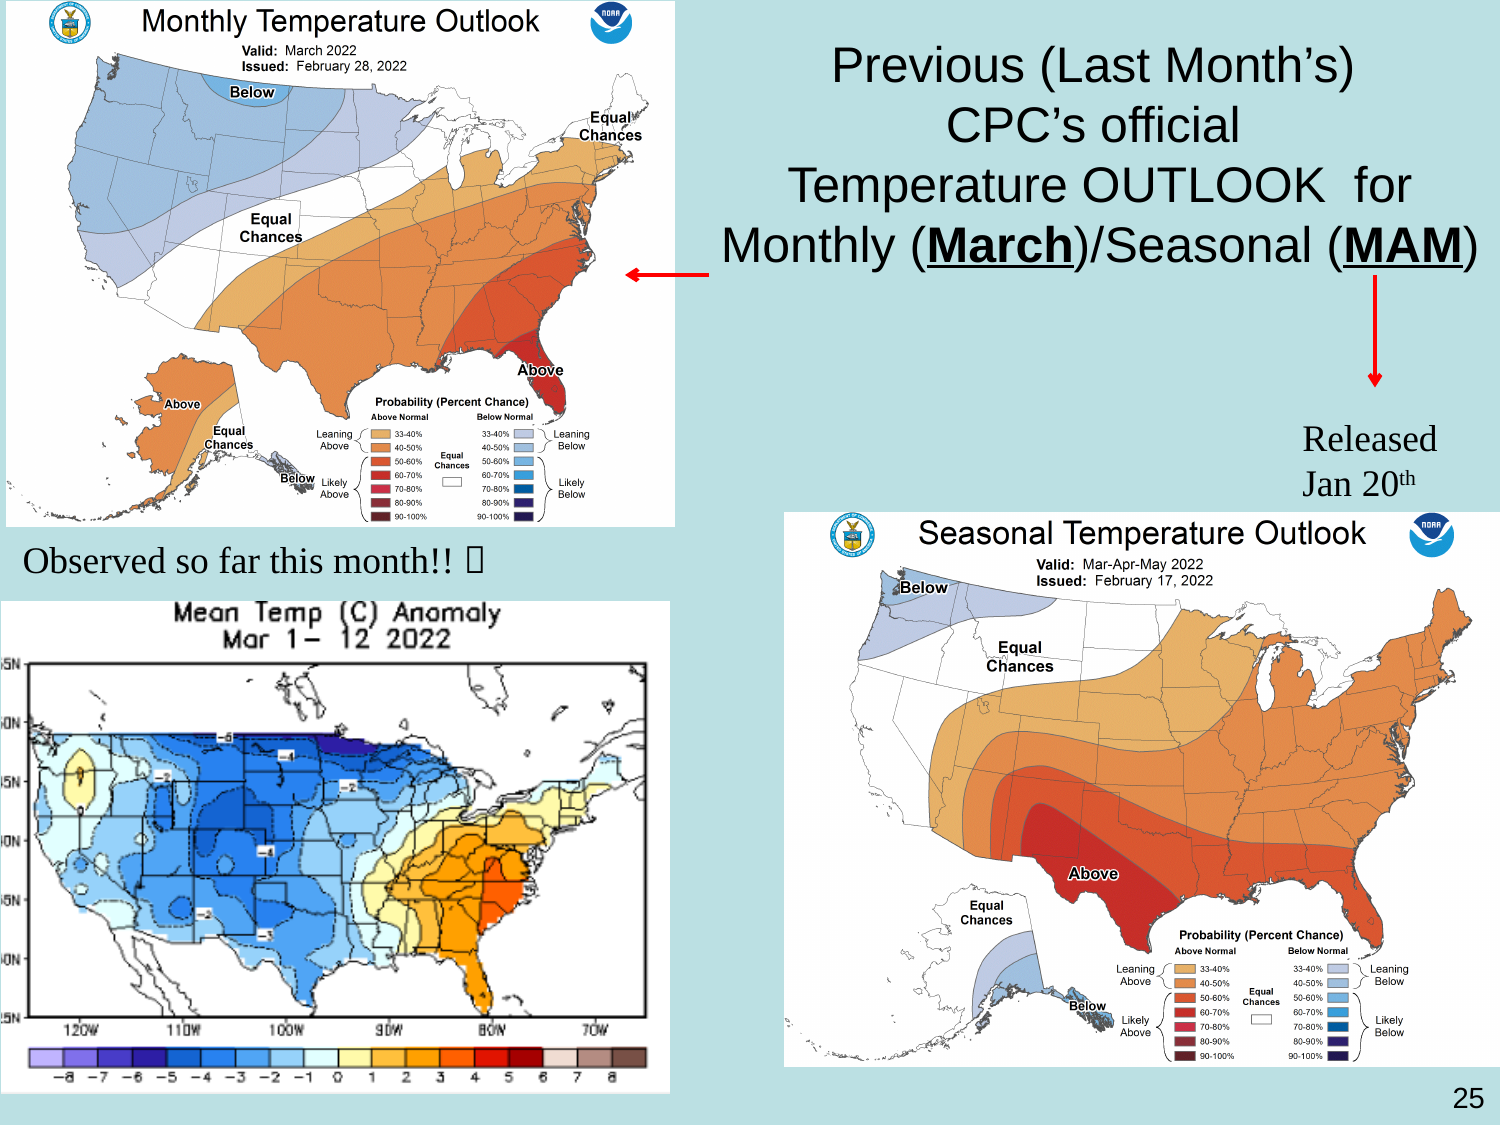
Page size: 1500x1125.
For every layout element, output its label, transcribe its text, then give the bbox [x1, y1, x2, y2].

picture [6, 0, 676, 528]
text_box Observed so far this month!!  [7, 535, 521, 589]
text_box Released Jan 20th [1287, 406, 1500, 512]
text_box Previous (Last Month’s) CPC’s official Temperature OUTLOOK for Monthly (March)/Seasonal (MAM) [700, 24, 1500, 275]
picture [784, 512, 1500, 1068]
picture [1, 601, 670, 1095]
slide_number 25 [1437, 1074, 1500, 1125]
